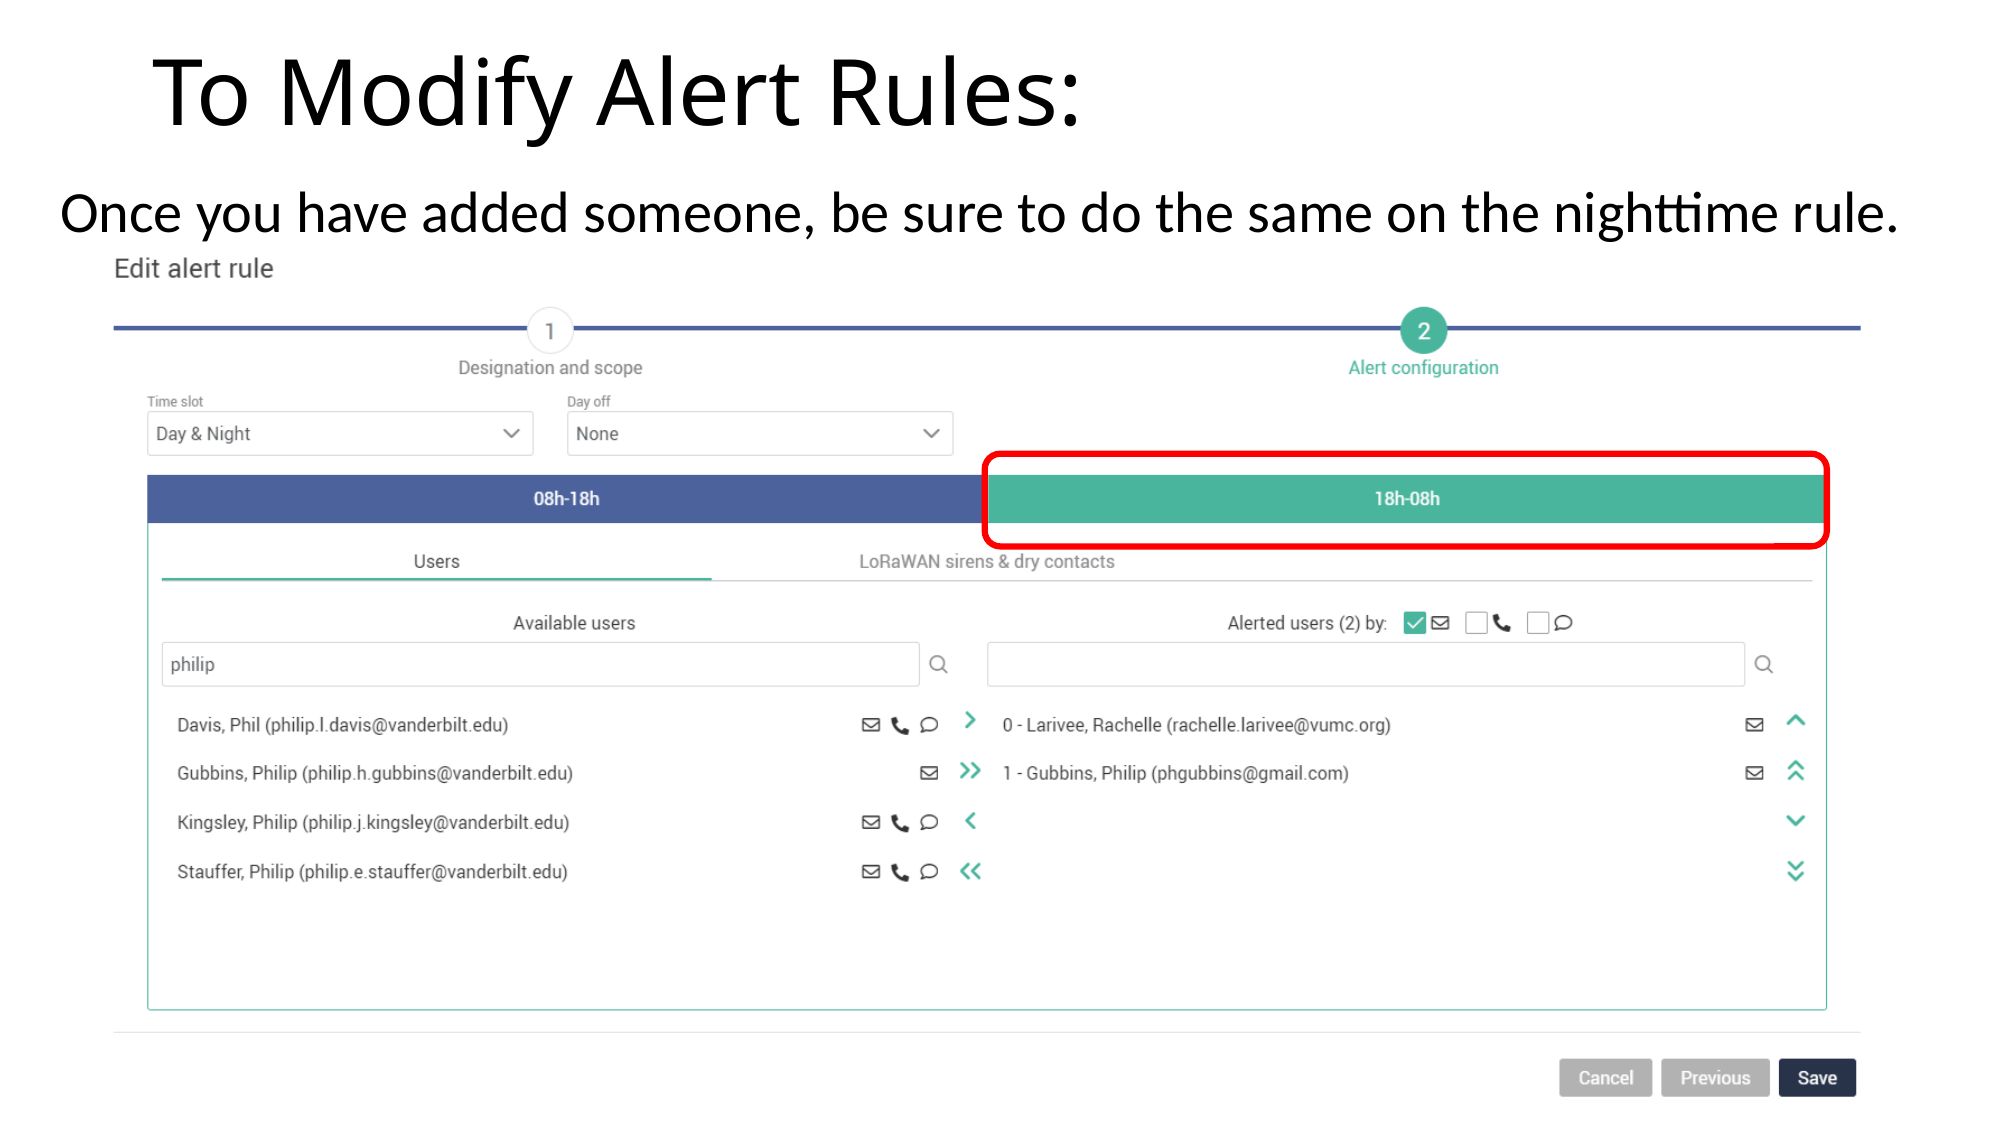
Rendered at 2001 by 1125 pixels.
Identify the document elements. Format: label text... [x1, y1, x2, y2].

title To Modify Alert Rules: [137, 0, 1863, 174]
list Once you have added someone, be sure to do the same on the nighttime rule. [45, 174, 2000, 888]
picture [107, 252, 1863, 1108]
